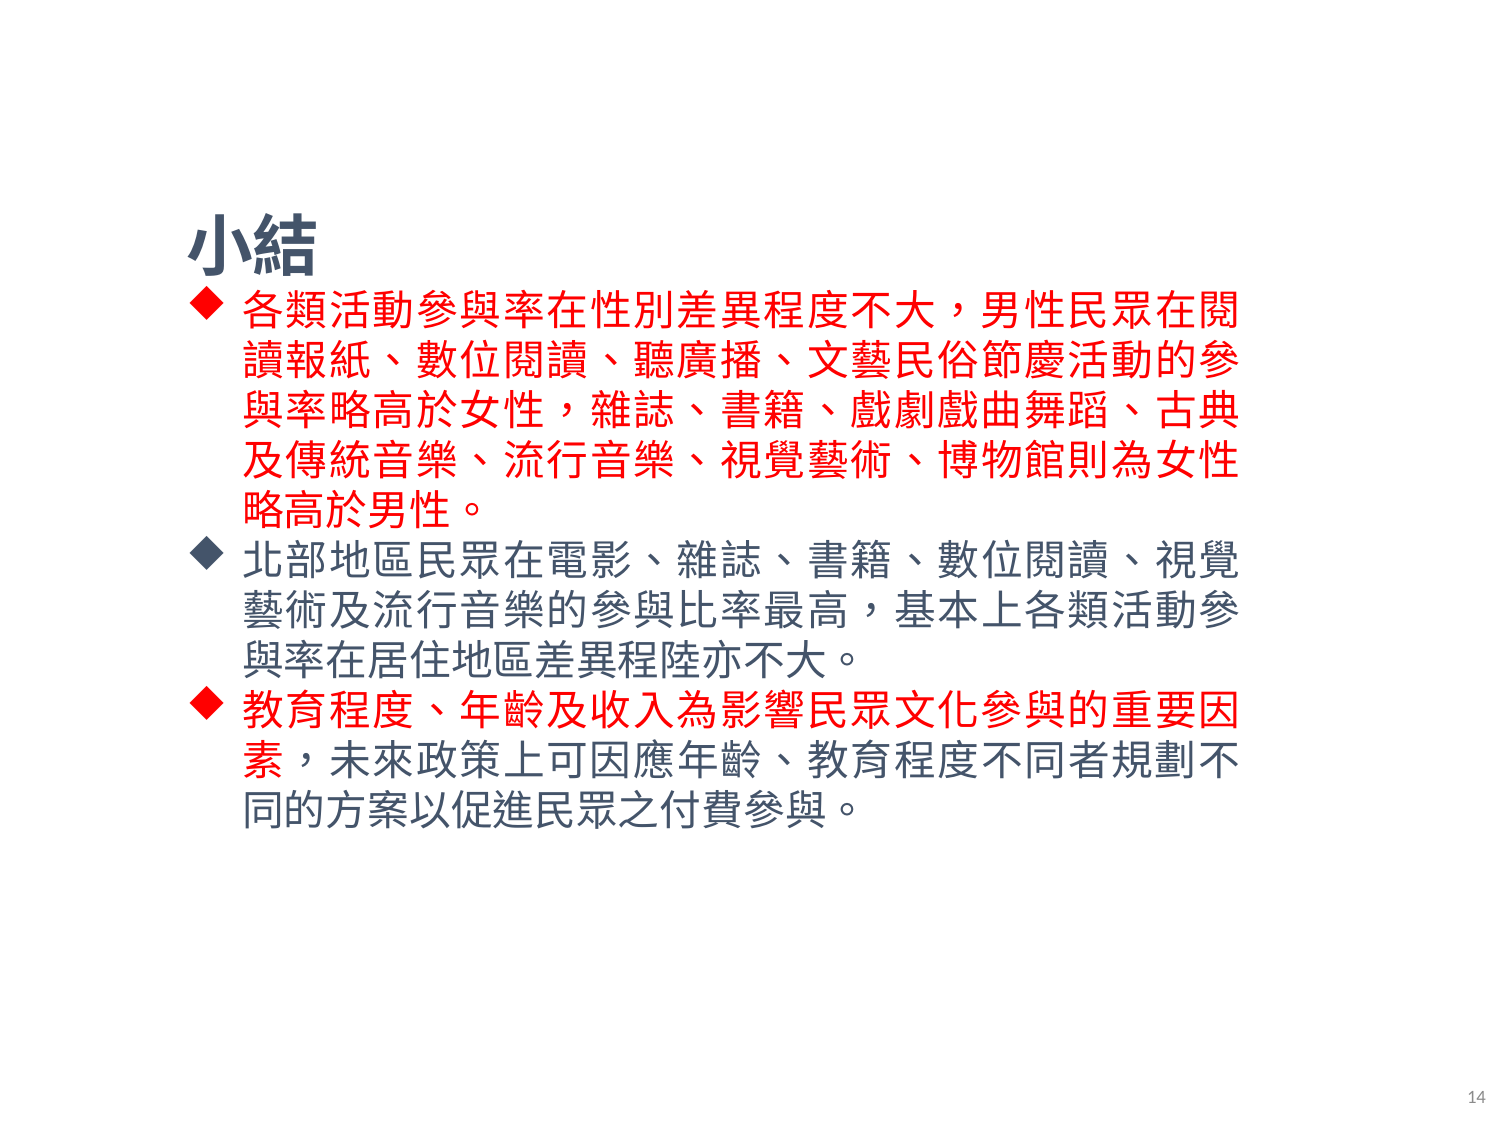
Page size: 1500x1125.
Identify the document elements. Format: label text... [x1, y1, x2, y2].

text_box 小結 各類活動參與率在性別差異程度不大，男性民眾在閱讀報紙、數位閱讀、聽廣播、文藝民俗節慶活動的參與率略高於女性，雜誌、書籍、戲劇戲曲舞蹈、古典及傳統音樂、流行音樂、視覺藝術、博物館則為女性略高於男性。 北部地區民眾在電影、雜誌、書籍、數位閱讀、視覺藝術及流行音樂的參與比率最高，基本上各類活動參與率在居住地區差異程陸亦不大。 教育程度、年齡及收入為影響民眾文化參與的重要因素，未來政策上可因應年齡、教育程度不同者規劃不同的方案以促進民眾之付費參與。 [171, 196, 1255, 842]
slide_number 14 [1151, 1065, 1500, 1125]
